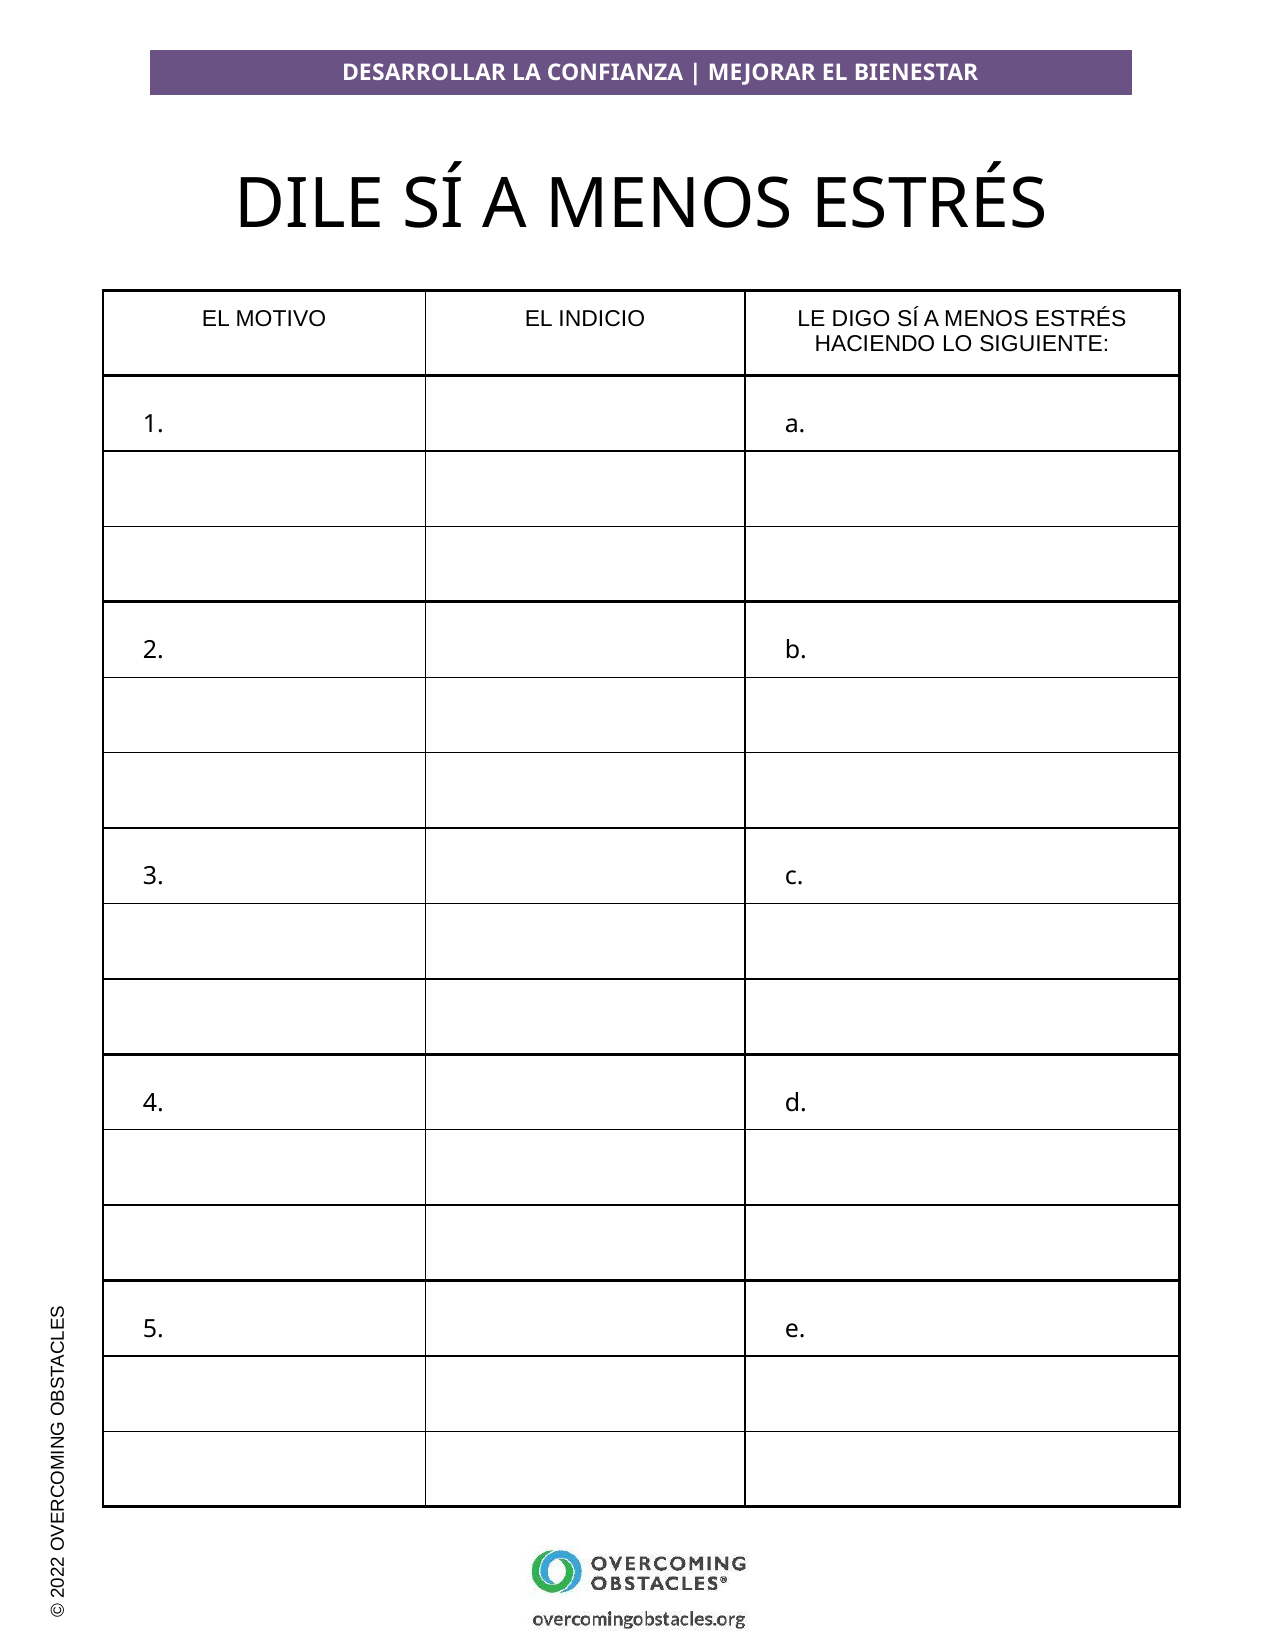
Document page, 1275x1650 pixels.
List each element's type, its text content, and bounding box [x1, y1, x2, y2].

table_cell [426, 980, 744, 1053]
text_box DESARROLLAR LA CONFIANZA | MEJORAR EL BIENESTAR [239, 43, 1082, 99]
table_cell [104, 1432, 425, 1505]
table_cell [746, 377, 1178, 450]
table_cell [746, 1206, 1178, 1279]
table_cell [104, 1206, 425, 1279]
table_cell [746, 452, 1178, 526]
table_cell [426, 452, 744, 526]
text_box [150, 50, 239, 95]
table_cell [426, 1056, 744, 1129]
table_cell [426, 603, 744, 677]
picture [516, 1529, 766, 1650]
table_cell [426, 377, 744, 450]
table_cell [746, 1282, 1178, 1355]
table_cell [746, 1357, 1178, 1431]
text_box DILE SÍ A MENOS ESTRÉS [150, 129, 1132, 257]
table_cell [104, 1130, 425, 1204]
table_cell [426, 1357, 744, 1431]
table_cell [104, 980, 425, 1053]
table_cell [426, 904, 744, 978]
table_cell [746, 678, 1178, 752]
table_cell [104, 829, 425, 903]
table_cell [426, 1130, 744, 1204]
table_cell [426, 1432, 744, 1505]
table_cell [426, 753, 744, 827]
table_cell [104, 904, 425, 978]
table_cell [746, 904, 1178, 978]
table_cell [746, 1432, 1178, 1505]
table_cell [746, 829, 1178, 903]
table_cell [426, 678, 744, 752]
table_header EL MOTIVO [104, 292, 425, 374]
text_box © 2022 OVERCOMING OBSTACLES [33, 1264, 79, 1633]
table_cell [426, 527, 744, 600]
table_cell [104, 527, 425, 600]
table_cell [104, 452, 425, 526]
table_cell [746, 603, 1178, 677]
table_cell [104, 603, 425, 677]
table_cell [746, 527, 1178, 600]
table_cell [104, 678, 425, 752]
table_cell [746, 1056, 1178, 1129]
table_cell [426, 1206, 744, 1279]
table_cell [104, 377, 425, 450]
table_cell [104, 1282, 425, 1355]
table_cell [746, 753, 1178, 827]
text_box [1082, 50, 1132, 95]
table_cell [746, 1130, 1178, 1204]
table_cell [426, 829, 744, 903]
table_cell [746, 980, 1178, 1053]
table_header EL INDICIO [426, 292, 744, 374]
table_cell [426, 1282, 744, 1355]
table_cell [104, 753, 425, 827]
table_cell [104, 1357, 425, 1431]
table_header LE DIGO SÍ A MENOS ESTRÉS HACIENDO LO SIGUIENTE: [746, 292, 1178, 374]
table_cell [104, 1056, 425, 1129]
